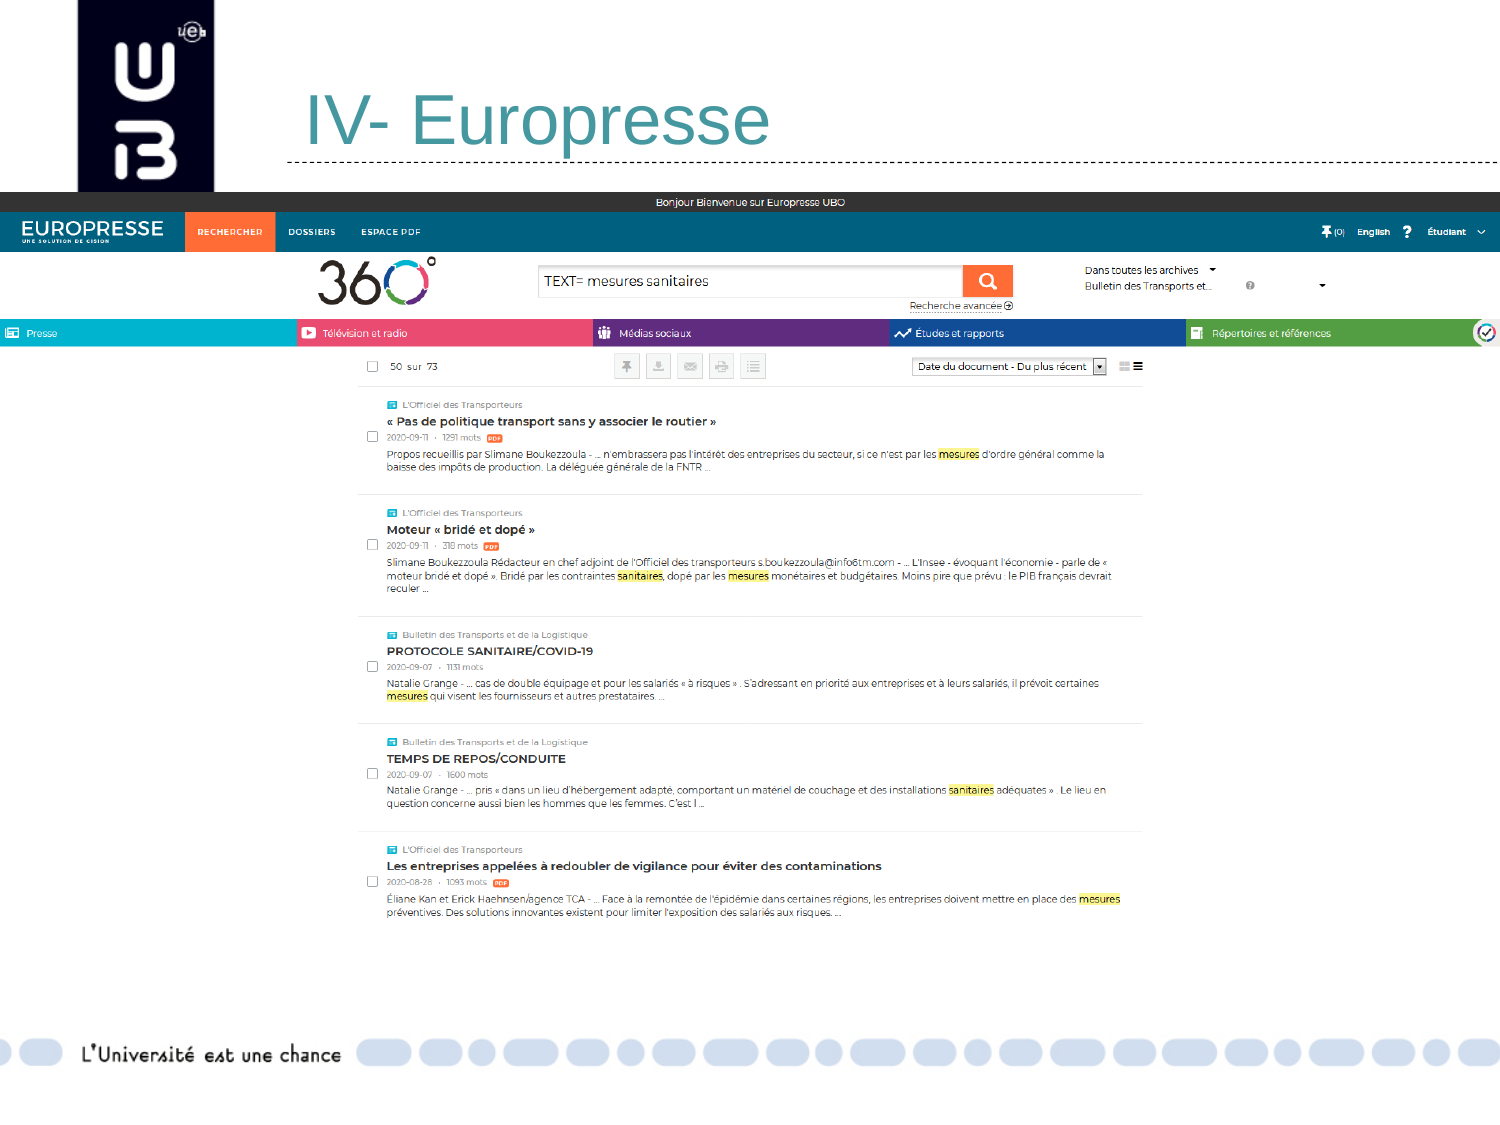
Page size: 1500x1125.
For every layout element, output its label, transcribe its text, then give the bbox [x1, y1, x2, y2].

picture [1404, 226, 1411, 233]
picture [0, 1012, 1500, 1125]
picture [127, 222, 133, 229]
picture [23, 222, 33, 235]
picture [1323, 226, 1330, 236]
title IV- Europresse [289, 66, 1425, 191]
picture [139, 223, 146, 229]
picture [113, 222, 122, 235]
picture [153, 222, 162, 235]
picture [0, 0, 1500, 933]
